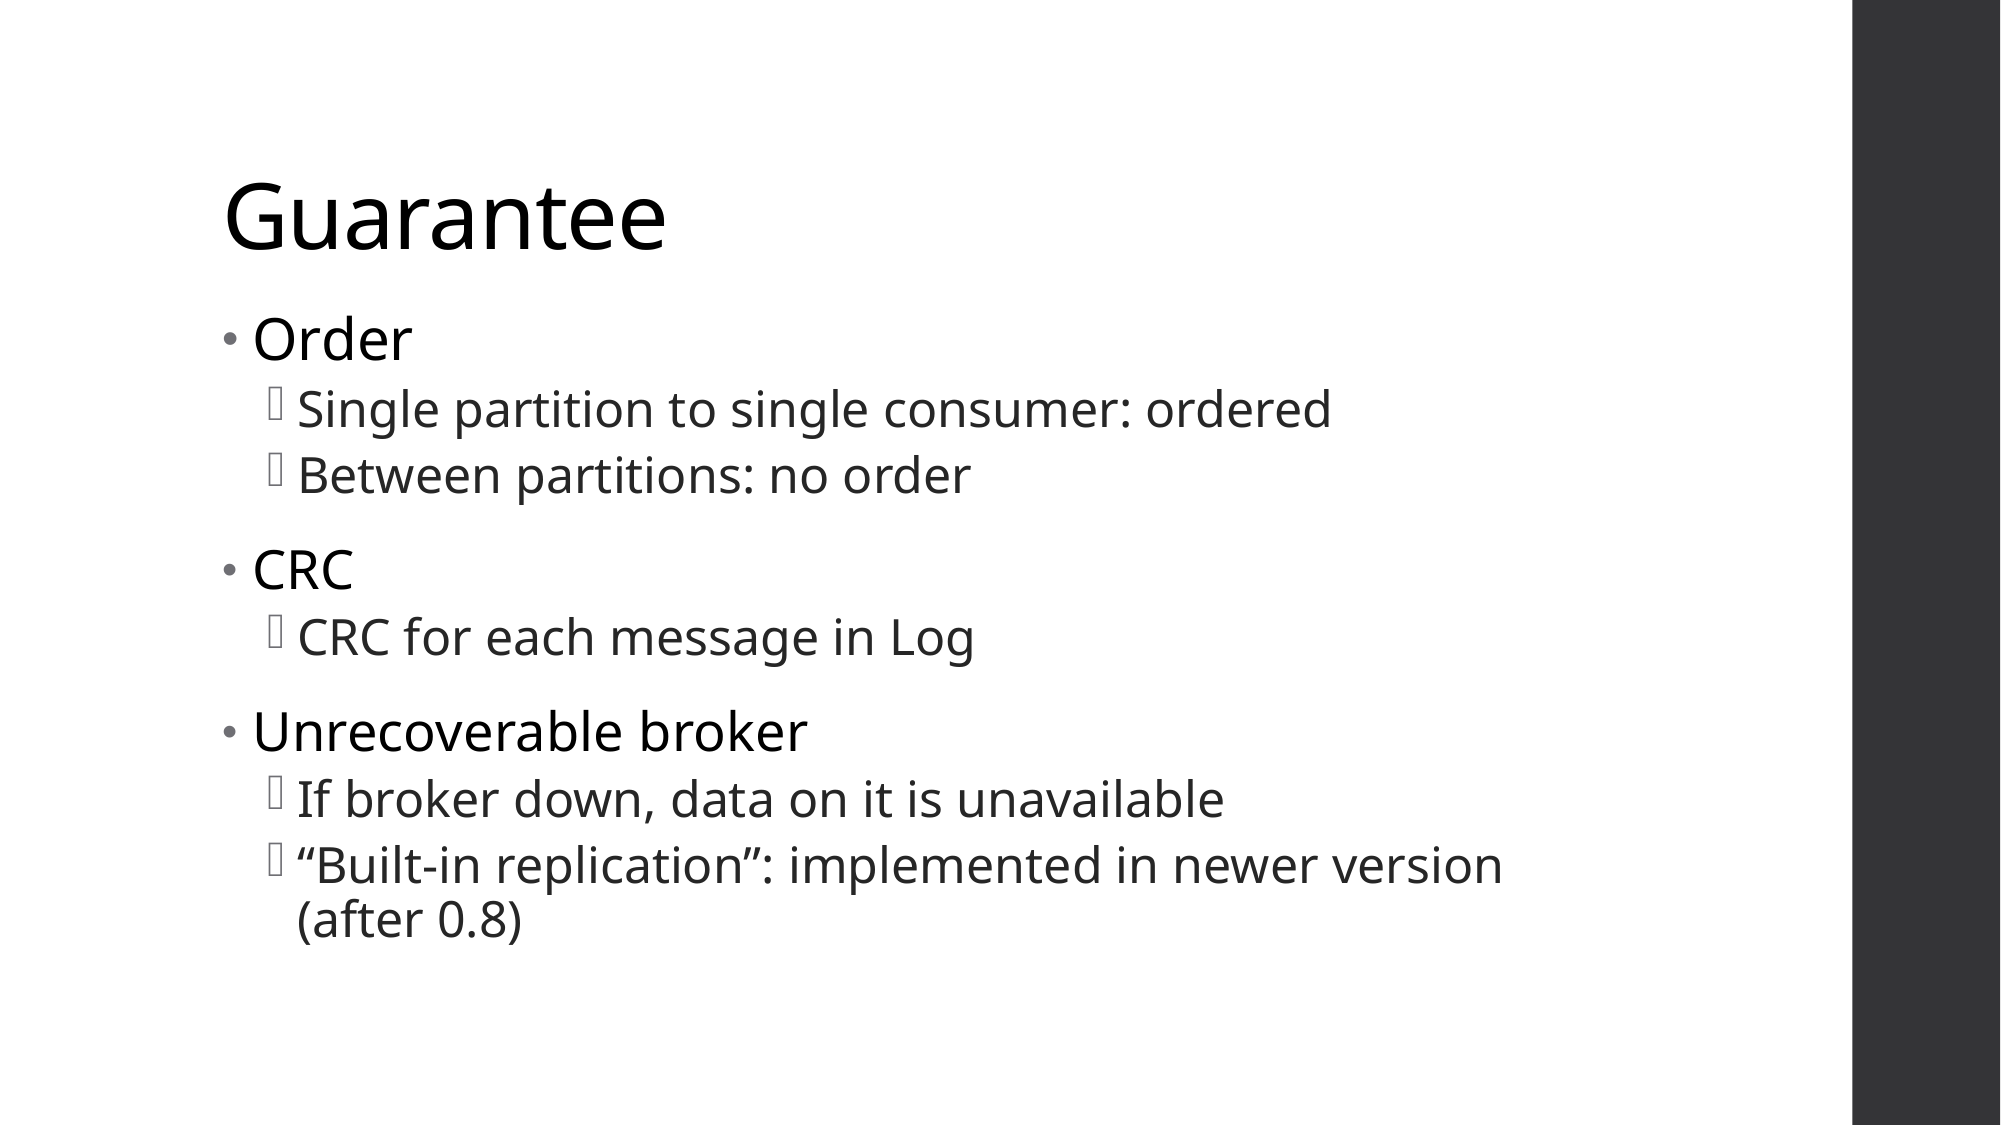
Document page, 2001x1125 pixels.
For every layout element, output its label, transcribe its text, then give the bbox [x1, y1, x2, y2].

title Guarantee [206, 60, 1797, 278]
list Order Single partition to single consumer: ordered Between partitions: no order CRC CRC for each message in Log Unrecoverable broker If broker down, data on it is unavailable “Built-in replication”: implemented in newer version (after 0.8) [206, 299, 1628, 1014]
